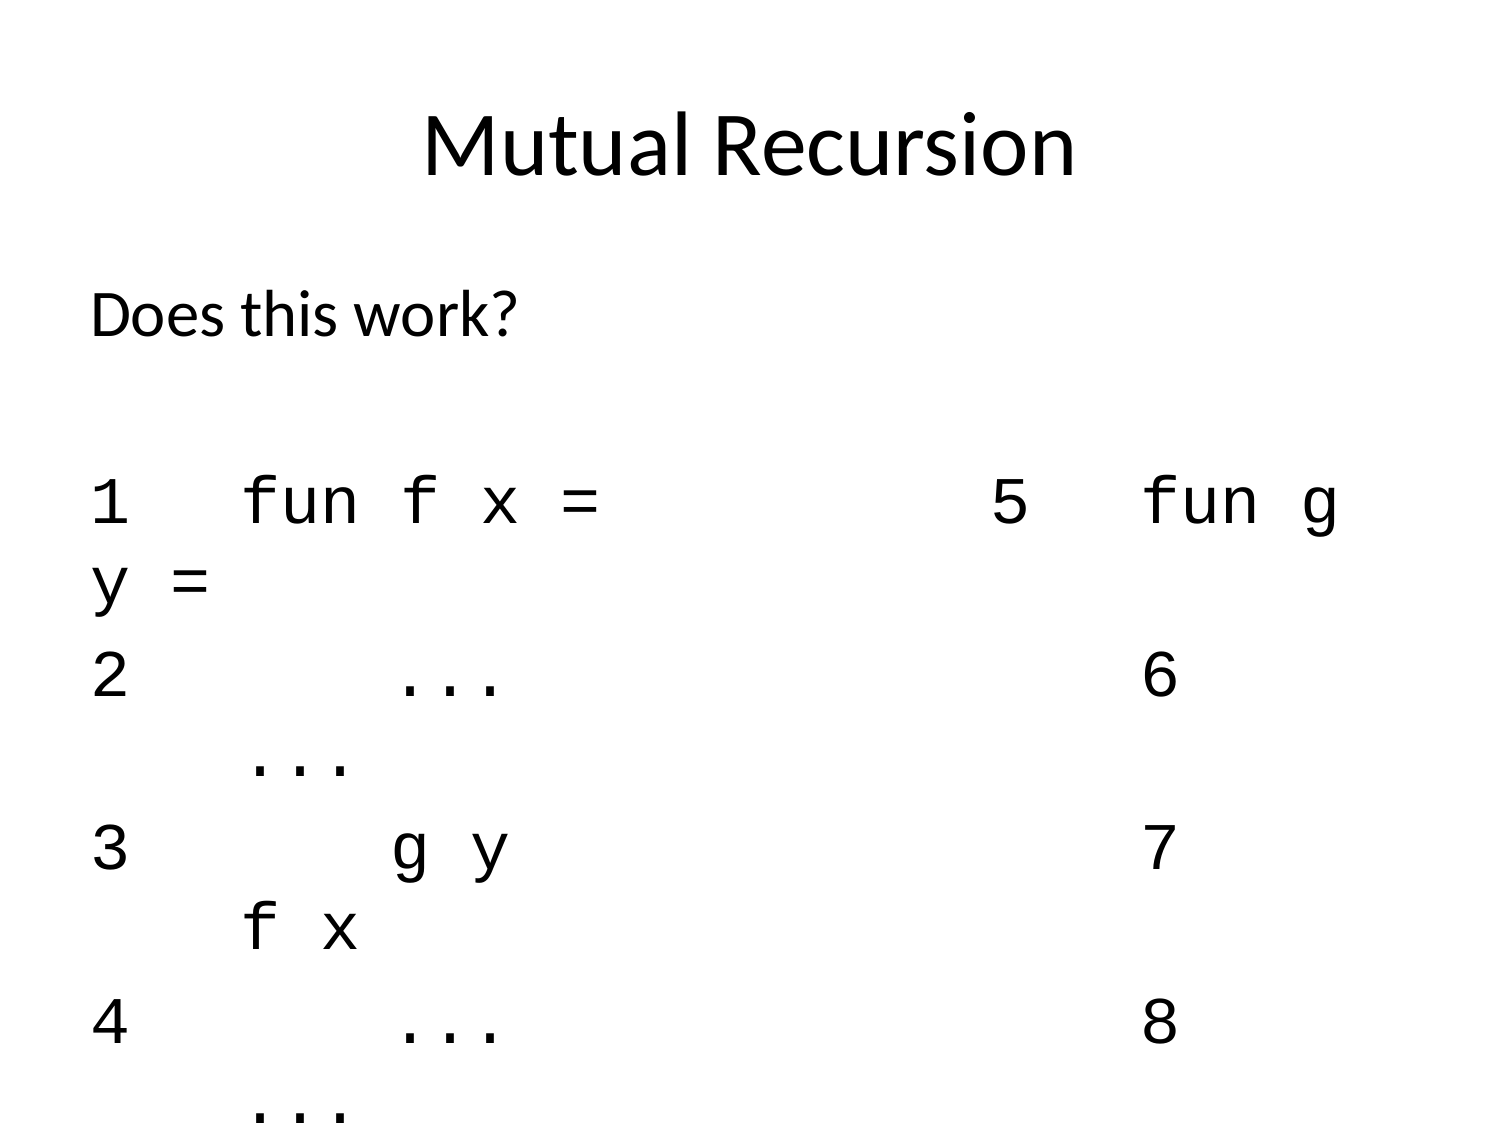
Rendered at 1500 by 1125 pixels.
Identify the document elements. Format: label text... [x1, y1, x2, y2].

list Does this work? 1 fun f x = 5 fun g y = 2 ... 6 ... 3 g y 7 f x 4 ... 8 ... [75, 262, 1425, 1005]
title Mutual Recursion [75, 45, 1425, 233]
